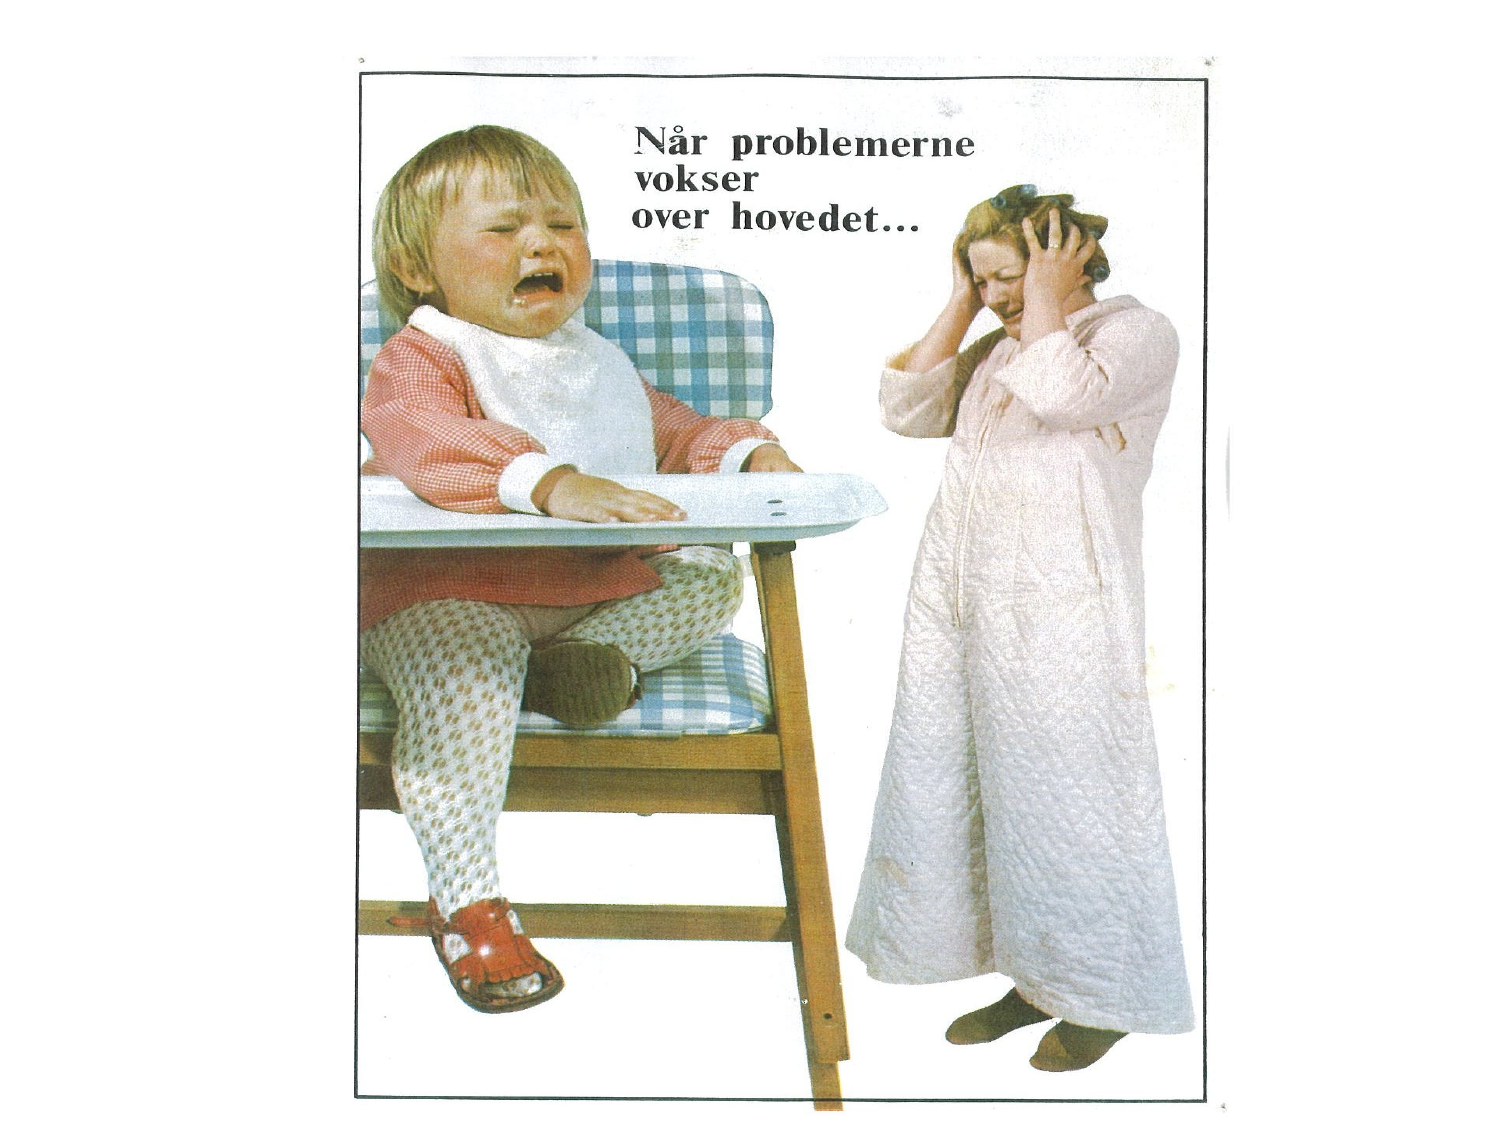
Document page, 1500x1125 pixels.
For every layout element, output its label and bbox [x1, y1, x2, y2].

picture [328, 46, 1241, 1125]
